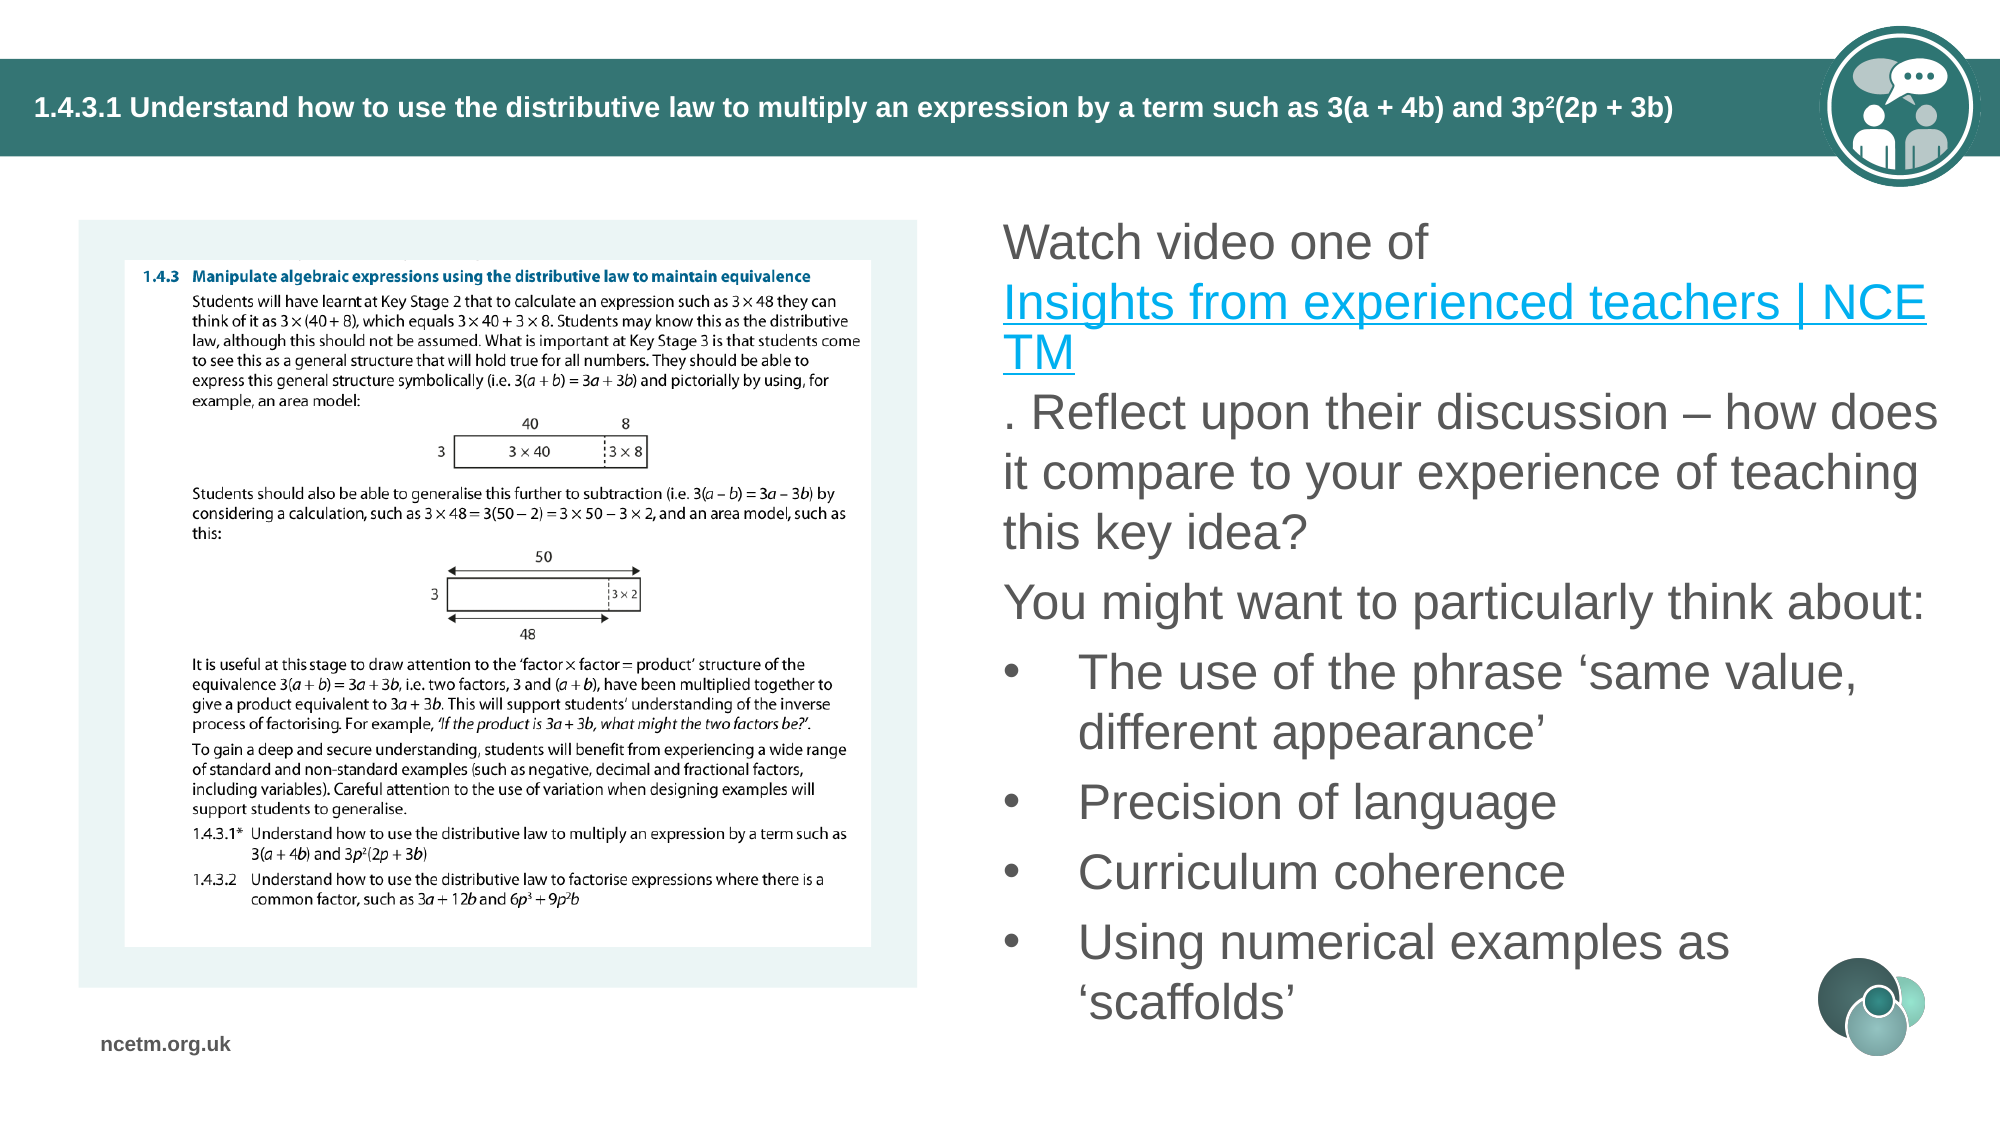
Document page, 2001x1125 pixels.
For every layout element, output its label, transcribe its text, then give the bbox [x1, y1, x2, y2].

picture [1818, 24, 1982, 188]
picture [1818, 988, 1925, 1056]
title 1.4.3.1 Understand how to use the distributive law to multiply an expression by a term such as 3(a + 4b) and 3p2(2p + 3b) [18, 72, 1757, 143]
text_box Watch video one of Insights from experienced teachers | NCETM. Reflect upon their discussion – how does it compare to your experience of teaching this key idea? You might want to particularly think about: The use of the phrase ‘same value, different appearance’ Precision of language Curriculum coherence Using numerical examples as ‘scaffolds’ [988, 202, 1969, 988]
picture [124, 260, 872, 947]
text_box [78, 219, 918, 988]
